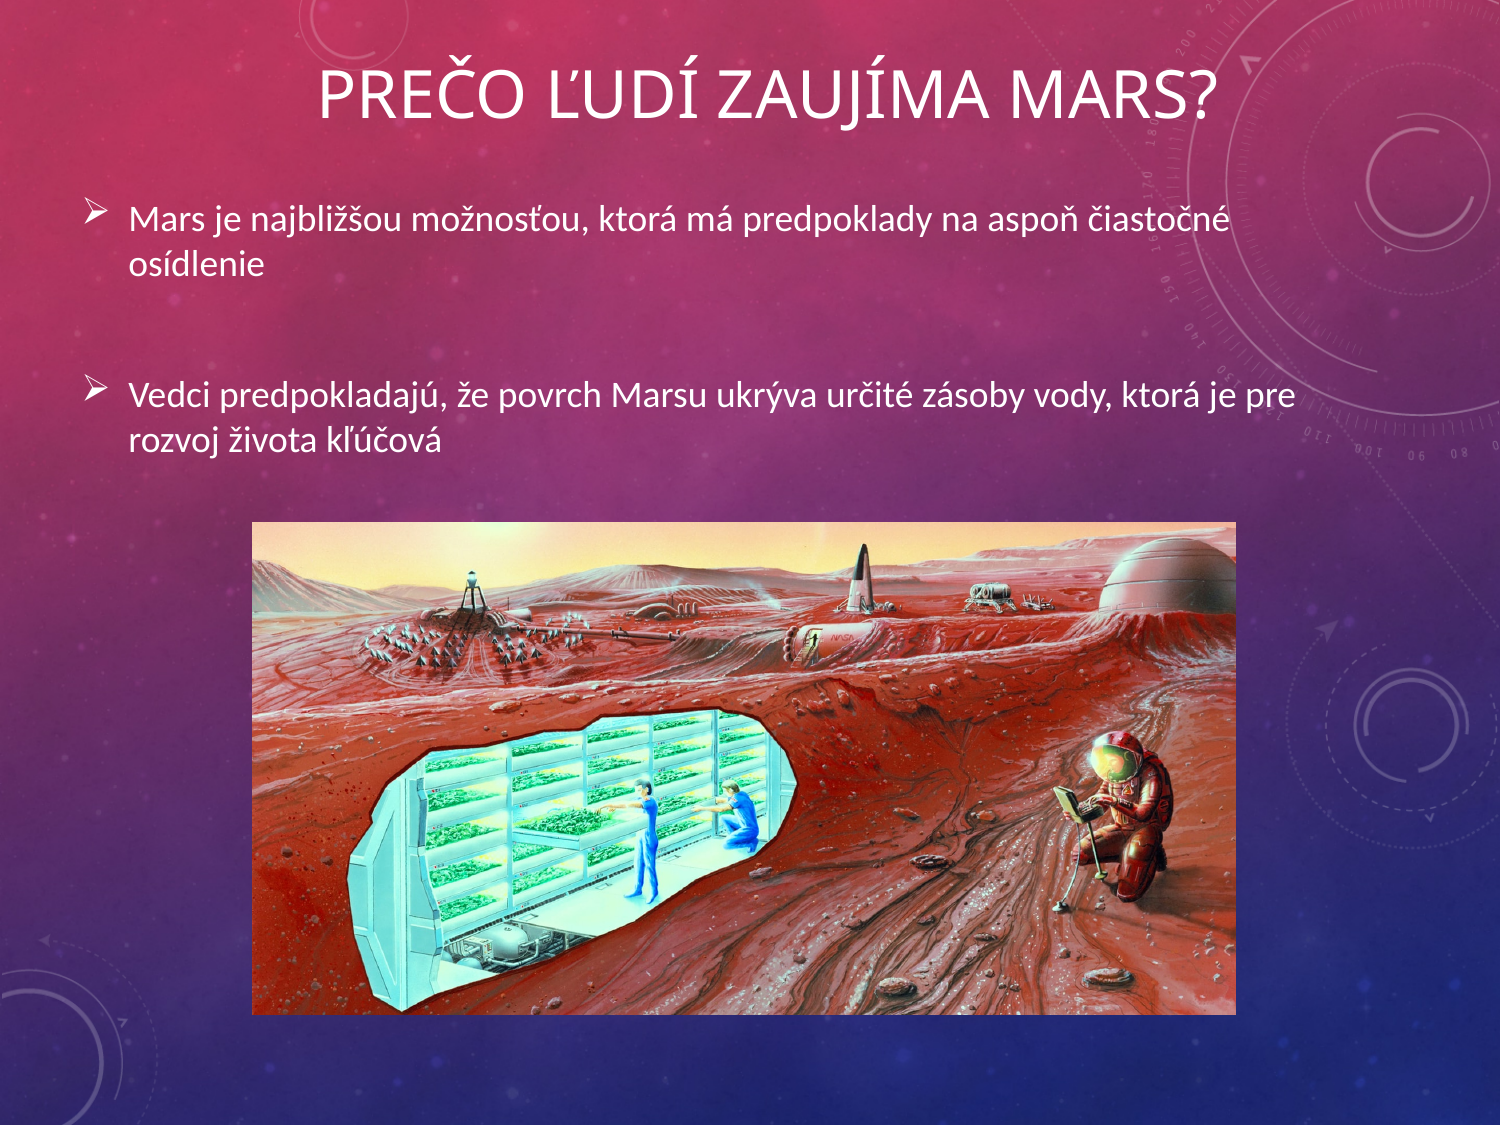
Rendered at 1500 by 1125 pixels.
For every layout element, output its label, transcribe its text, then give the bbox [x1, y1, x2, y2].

picture [0, 0, 1500, 1125]
title Prečo ľudí zaujíma mars? [93, 24, 1442, 159]
list Mars je najbližšou možnosťou, ktorá má predpoklady na aspoň čiastočné osídlenie Vedci predpokladajú, že povrch Marsu ukrýva určité zásoby vody, ktorá je pre rozvoj života kľúčová [66, 186, 1385, 1081]
